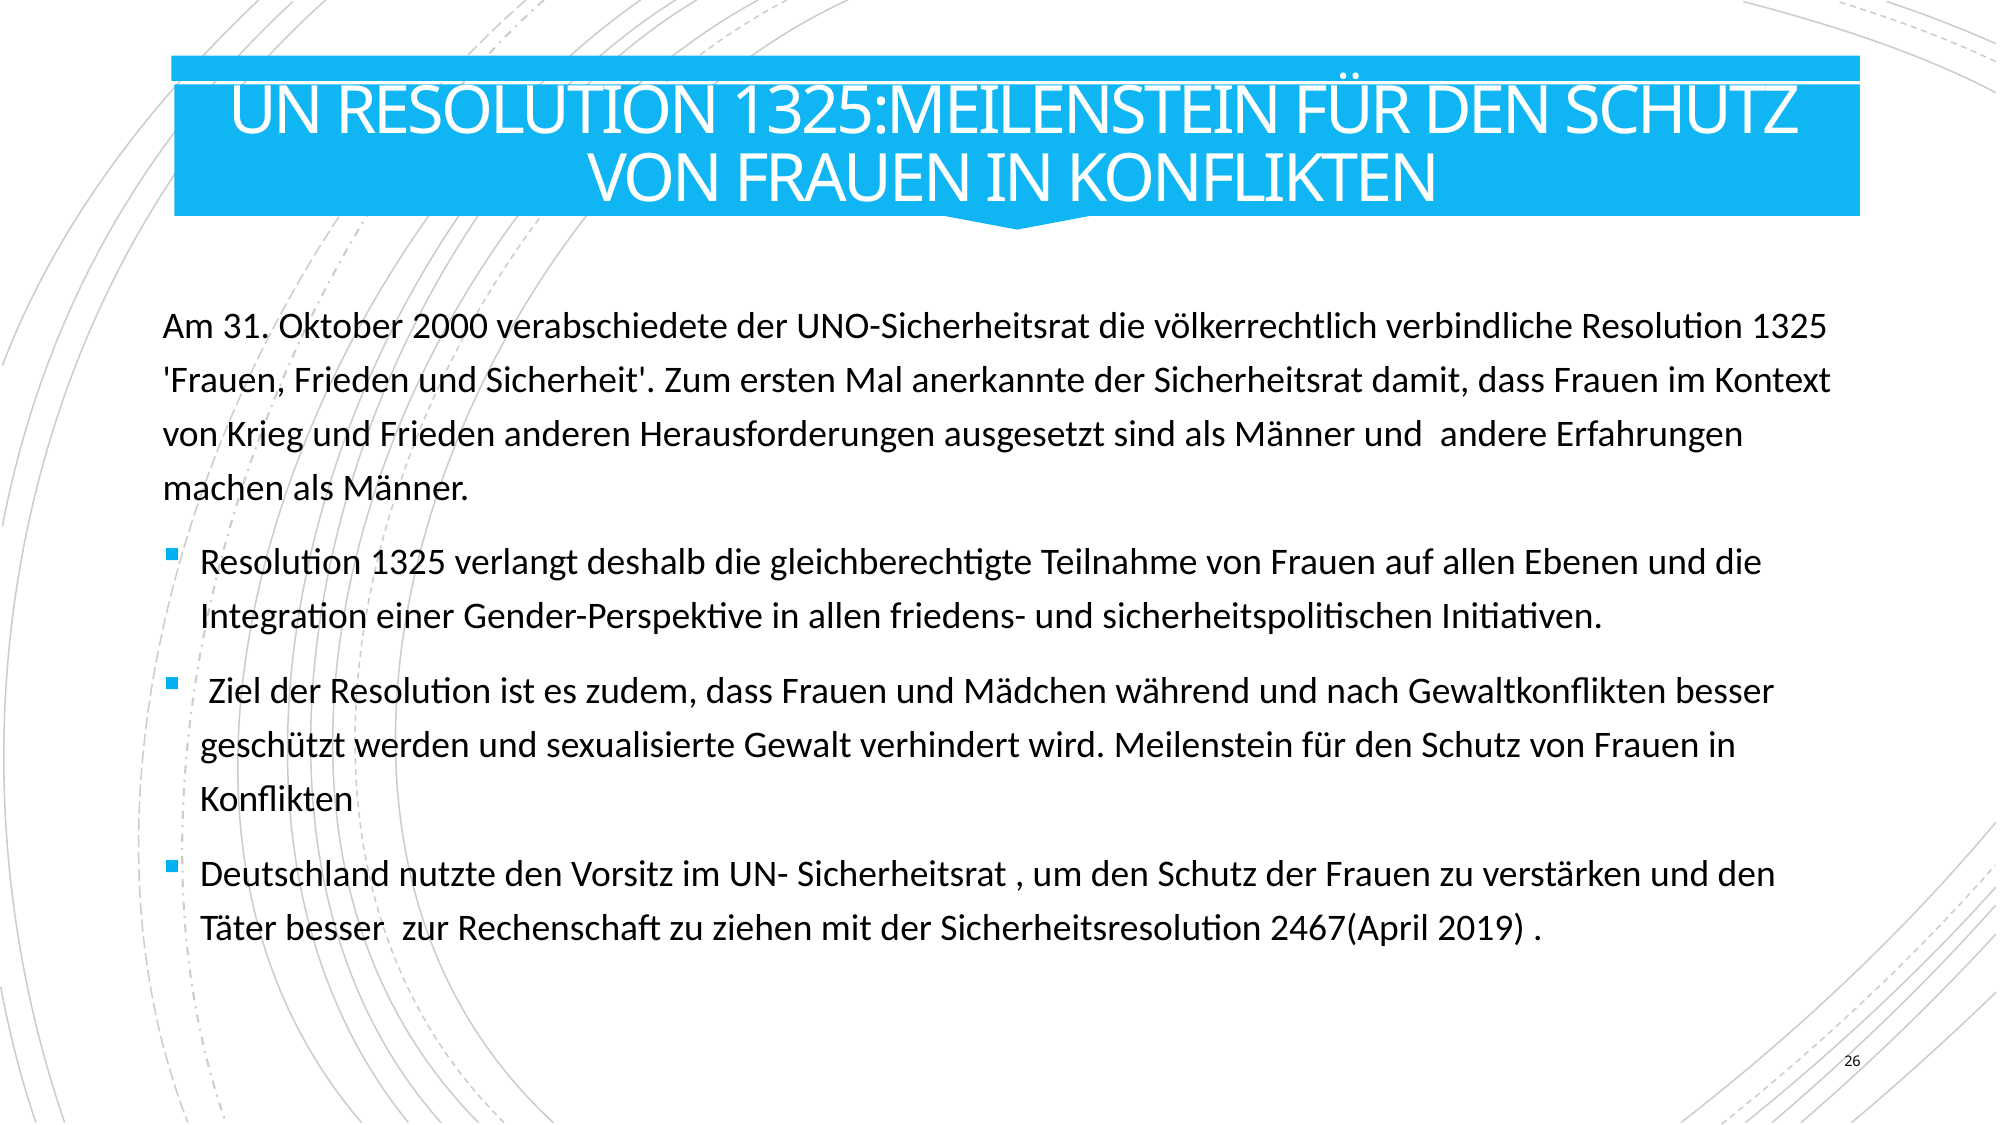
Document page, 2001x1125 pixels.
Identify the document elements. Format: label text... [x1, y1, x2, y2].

slide_number 26 [1725, 1035, 1876, 1089]
picture [380, 84, 406, 89]
list Am 31. Oktober 2000 verabschiedete der UNO-Sicherheitsrat die völkerrechtlich verbindliche Resolution 1325 'Frauen, Frieden und Sicherheit'. Zum ersten Mal anerkannte der Sicherheitsrat damit, dass Frauen im Kontext von Krieg und Frieden anderen Herausforderungen ausgesetzt sind als Männer und andere Erfahrungen machen als Männer. Resolution 1325 verlangt deshalb die gleichberechtigte Teilnahme von Frauen auf allen Ebenen und die Integration einer Gender-Perspektive in allen friedens- und sicherheitspolitischen Initiativen. Ziel der Resolution ist es zudem, dass Frauen und Mädchen während und nach Gewaltkonflikten besser geschützt werden und sexualisierte Gewalt verhindert wird. Meilenstein für den Schutz von Frauen in Konflikten Deutschland nutzte den Vorsitz im UN- Sicherheitsrat , um den Schutz der Frauen zu verstärken und den Täter besser zur Rechenschaft zu ziehen mit der Sicherheitsresolution 2467(April 2019) . [147, 284, 1871, 993]
picture [981, 84, 997, 89]
picture [893, 84, 902, 89]
picture [1300, 84, 1326, 89]
picture [843, 84, 866, 89]
picture [1475, 84, 1501, 89]
picture [634, 84, 658, 89]
picture [1036, 84, 1062, 89]
picture [1377, 84, 1401, 89]
picture [1730, 84, 1796, 89]
picture [455, 84, 479, 89]
picture [416, 84, 438, 89]
picture [1430, 84, 1456, 89]
picture [809, 84, 829, 89]
picture [1613, 84, 1637, 89]
picture [773, 84, 794, 89]
picture [1215, 84, 1231, 89]
picture [931, 84, 939, 89]
picture [1185, 84, 1211, 89]
picture [1573, 84, 1595, 89]
picture [342, 84, 366, 89]
picture [1119, 84, 1141, 89]
picture [568, 84, 620, 89]
picture [1145, 84, 1180, 89]
picture [951, 84, 977, 89]
title UN Resolution 1325:Meilenstein für den Schutz von Frauen in Konflikten [129, 89, 1898, 285]
